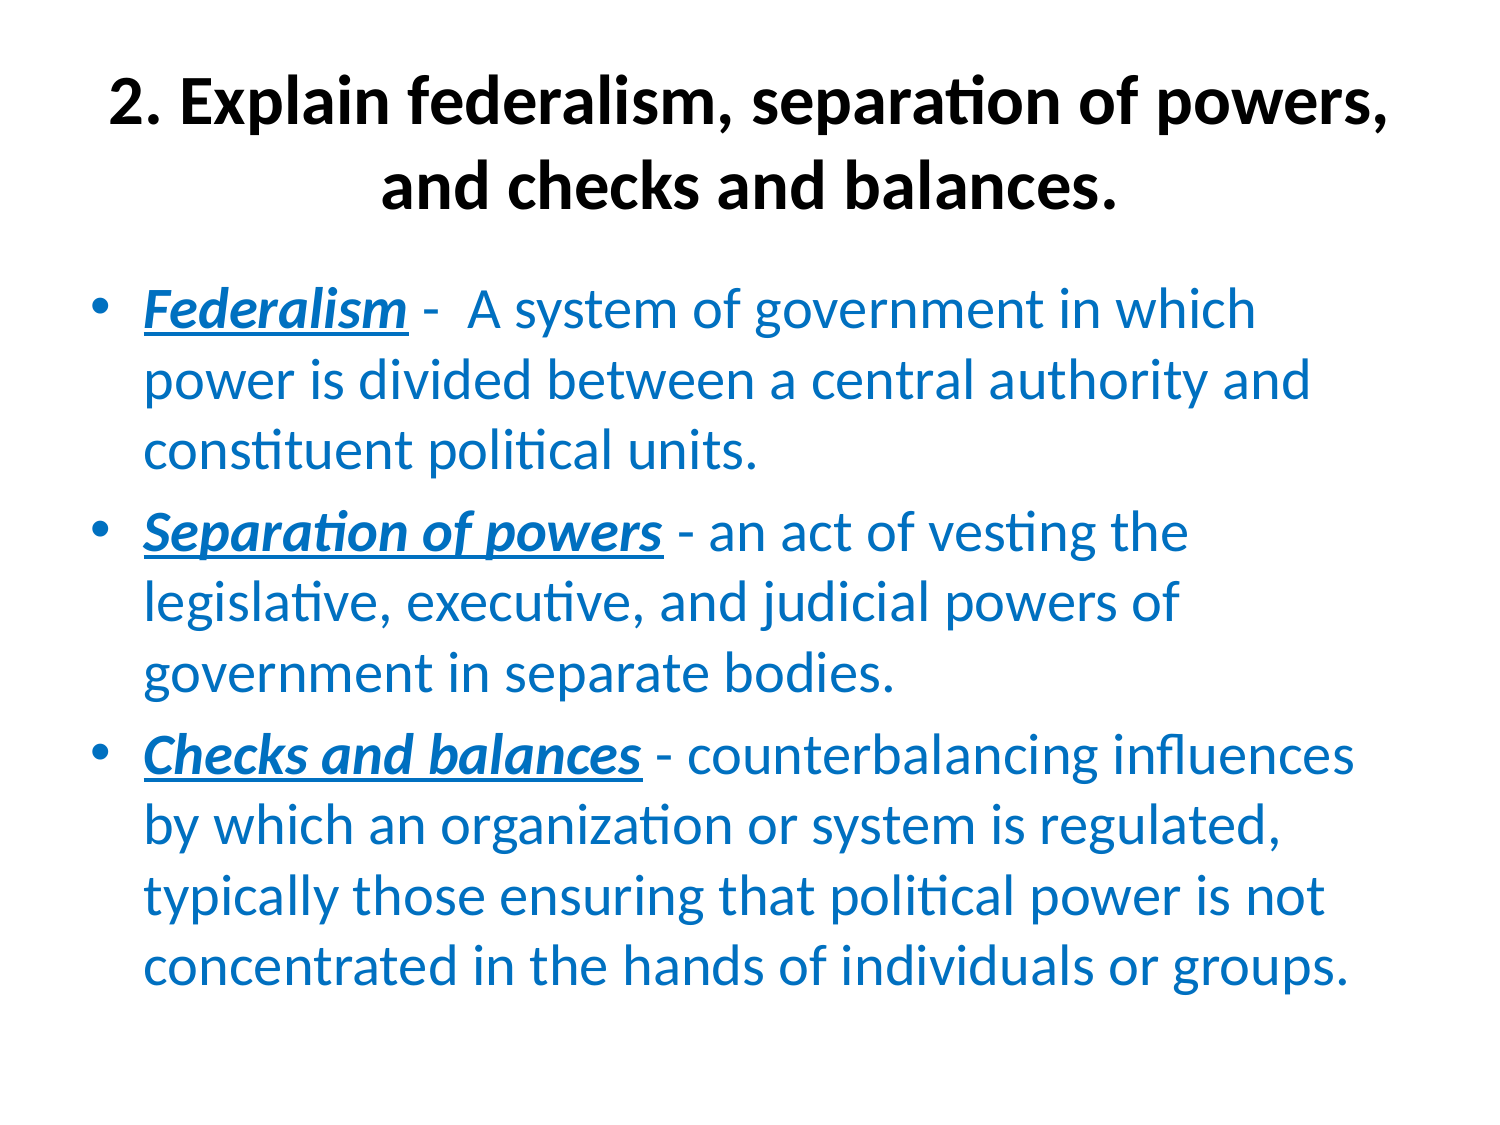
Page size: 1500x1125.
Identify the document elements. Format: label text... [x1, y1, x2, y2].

title 2. Explain federalism, separation of powers, and checks and balances. [75, 45, 1425, 233]
list Federalism - A system of government in which power is divided between a central authority and constituent political units. Separation of powers - an act of vesting the legislative, executive, and judicial powers of government in separate bodies. Checks and balances - counterbalancing influences by which an organization or system is regulated, typically those ensuring that political power is not concentrated in the hands of individuals or groups. [75, 262, 1425, 1005]
